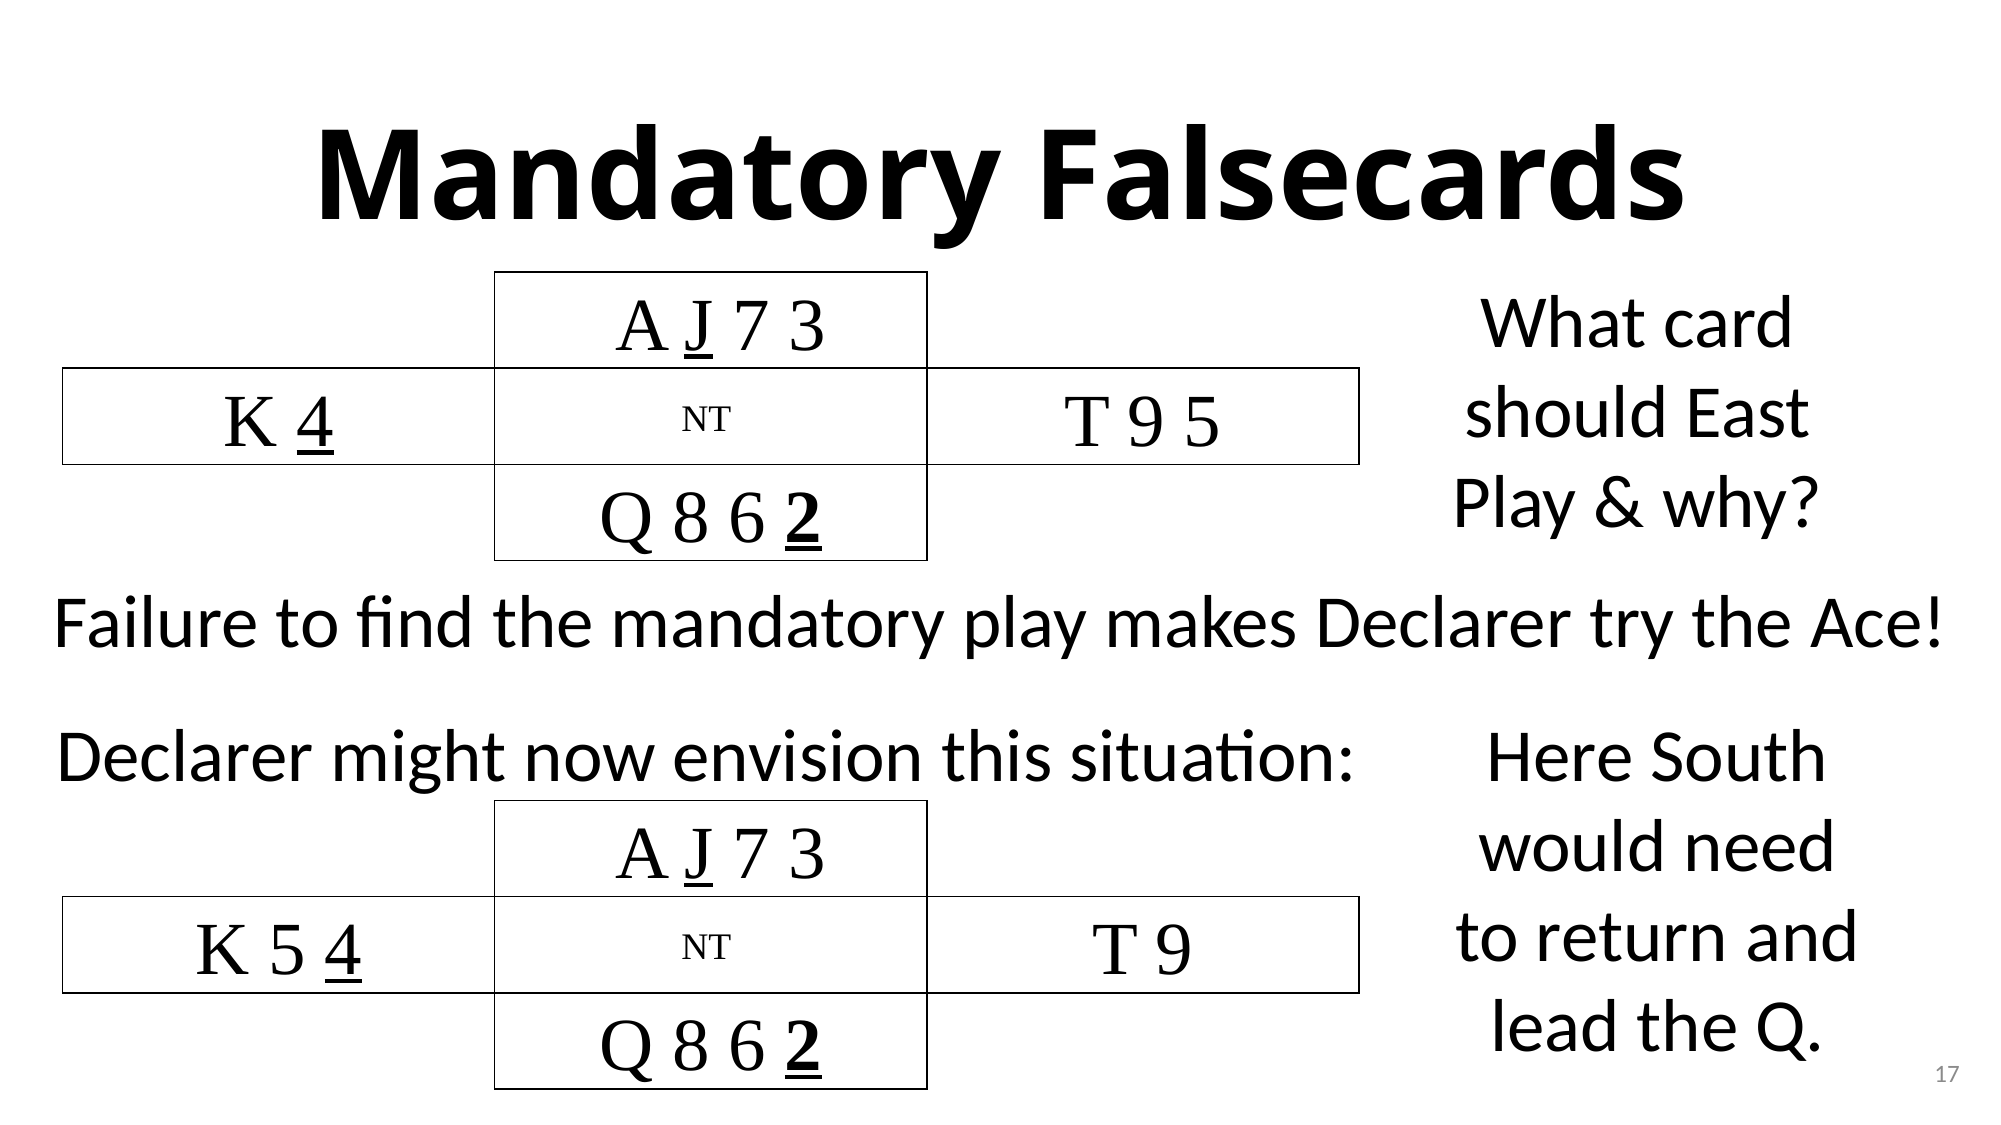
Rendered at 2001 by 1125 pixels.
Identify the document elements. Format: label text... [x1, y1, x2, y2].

title Mandatory Falsecards [249, 65, 1750, 293]
text_box Here South would need to return and lead the Q. [1427, 699, 1889, 1093]
text_box What card should East Play & why? [1407, 264, 1868, 561]
text_box Declarer might now envision this situation: [41, 699, 1386, 820]
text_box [62, 271, 1360, 561]
text_box Failure to find the mandatory play makes Declarer try the Ace! [38, 564, 2000, 686]
slide_number 17 [1524, 1042, 1975, 1103]
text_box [62, 800, 1360, 1089]
